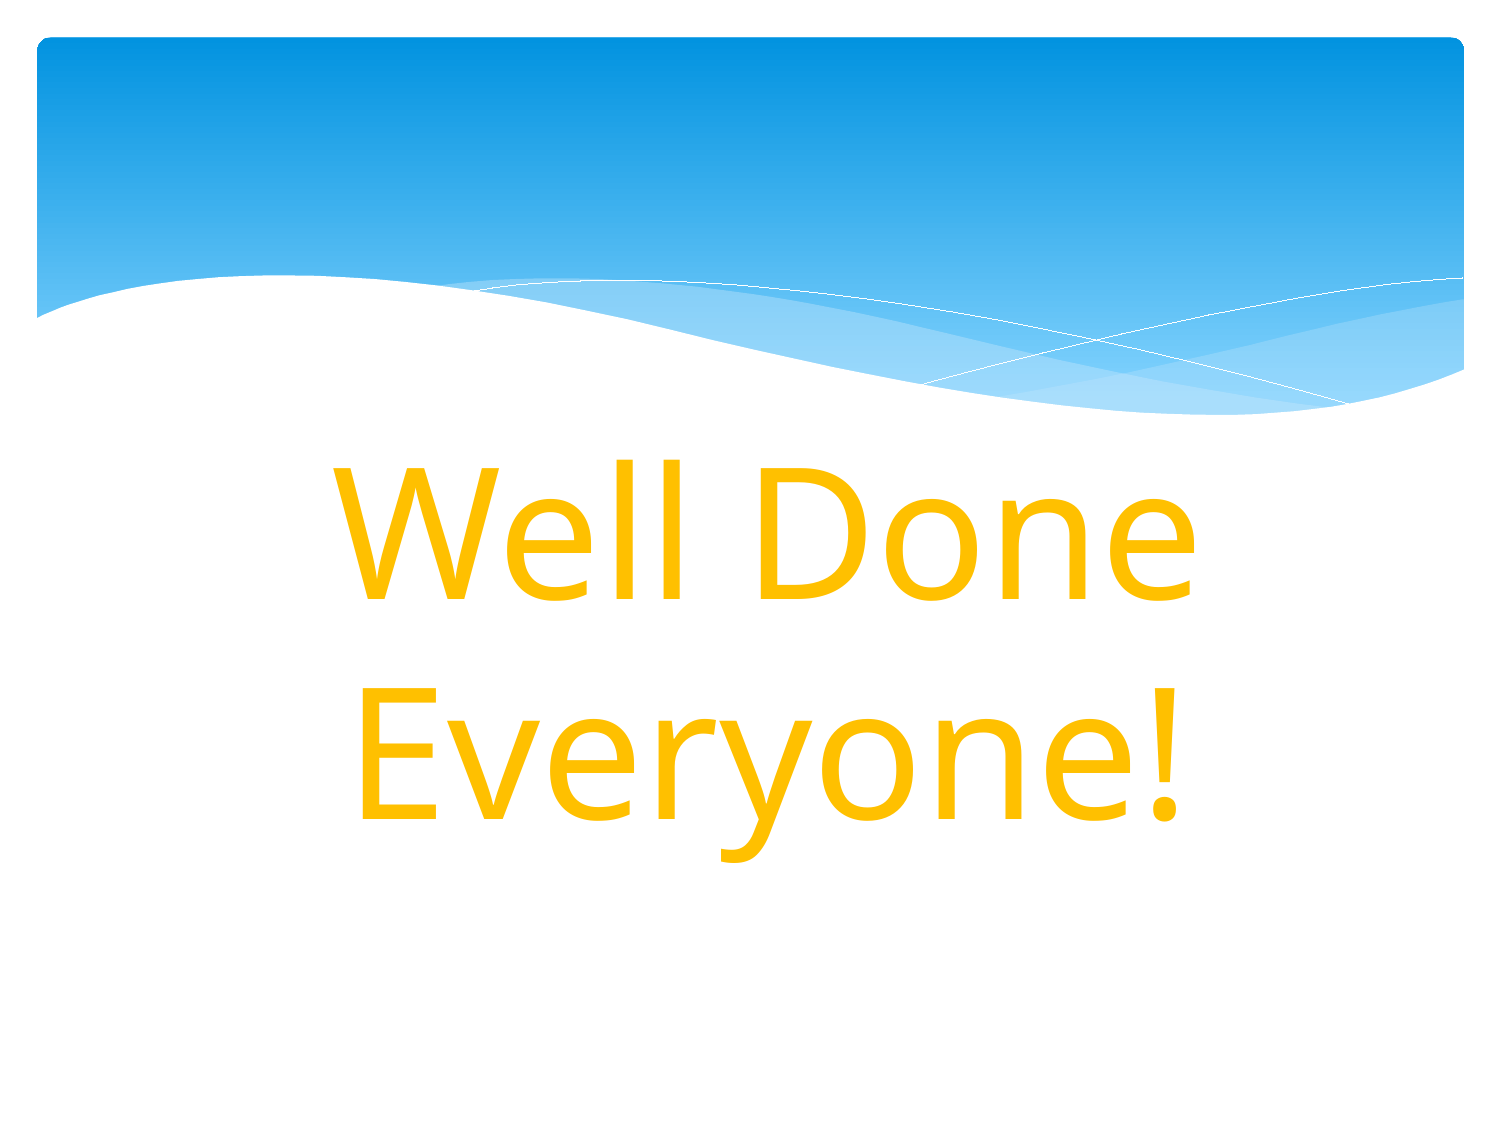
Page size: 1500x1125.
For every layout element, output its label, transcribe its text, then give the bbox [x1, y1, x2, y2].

list Well Done Everyone! [88, 408, 1447, 1005]
